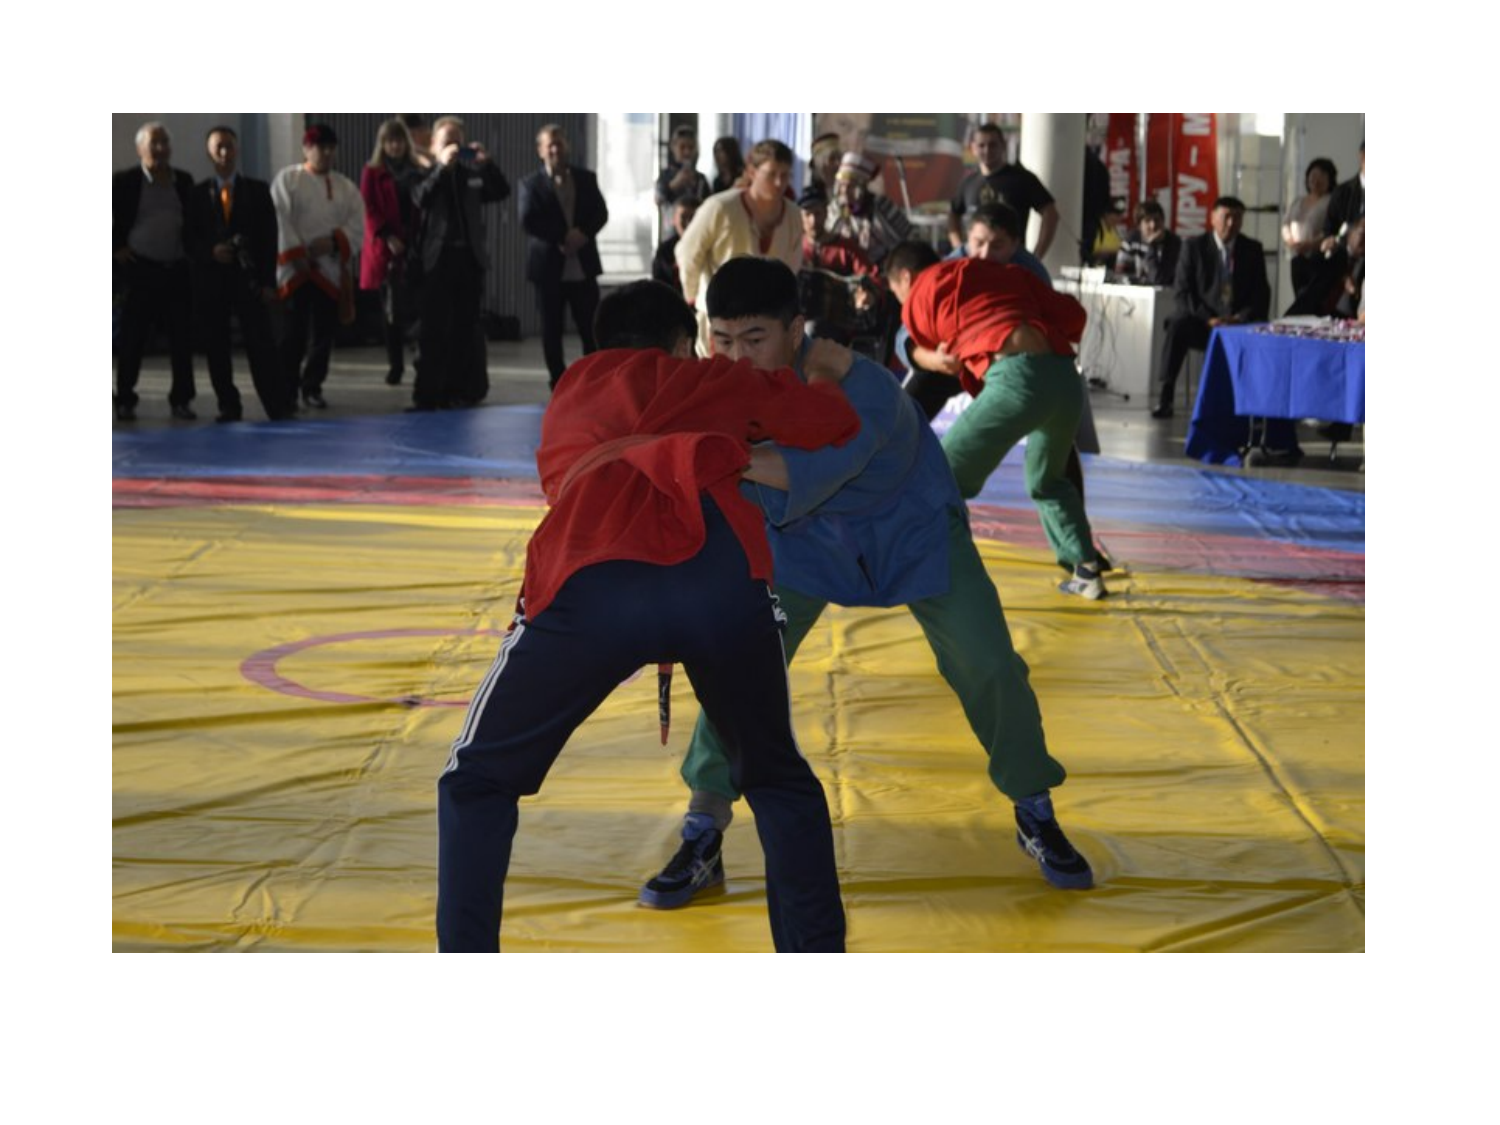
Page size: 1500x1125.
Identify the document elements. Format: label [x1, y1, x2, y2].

picture [111, 113, 1365, 953]
